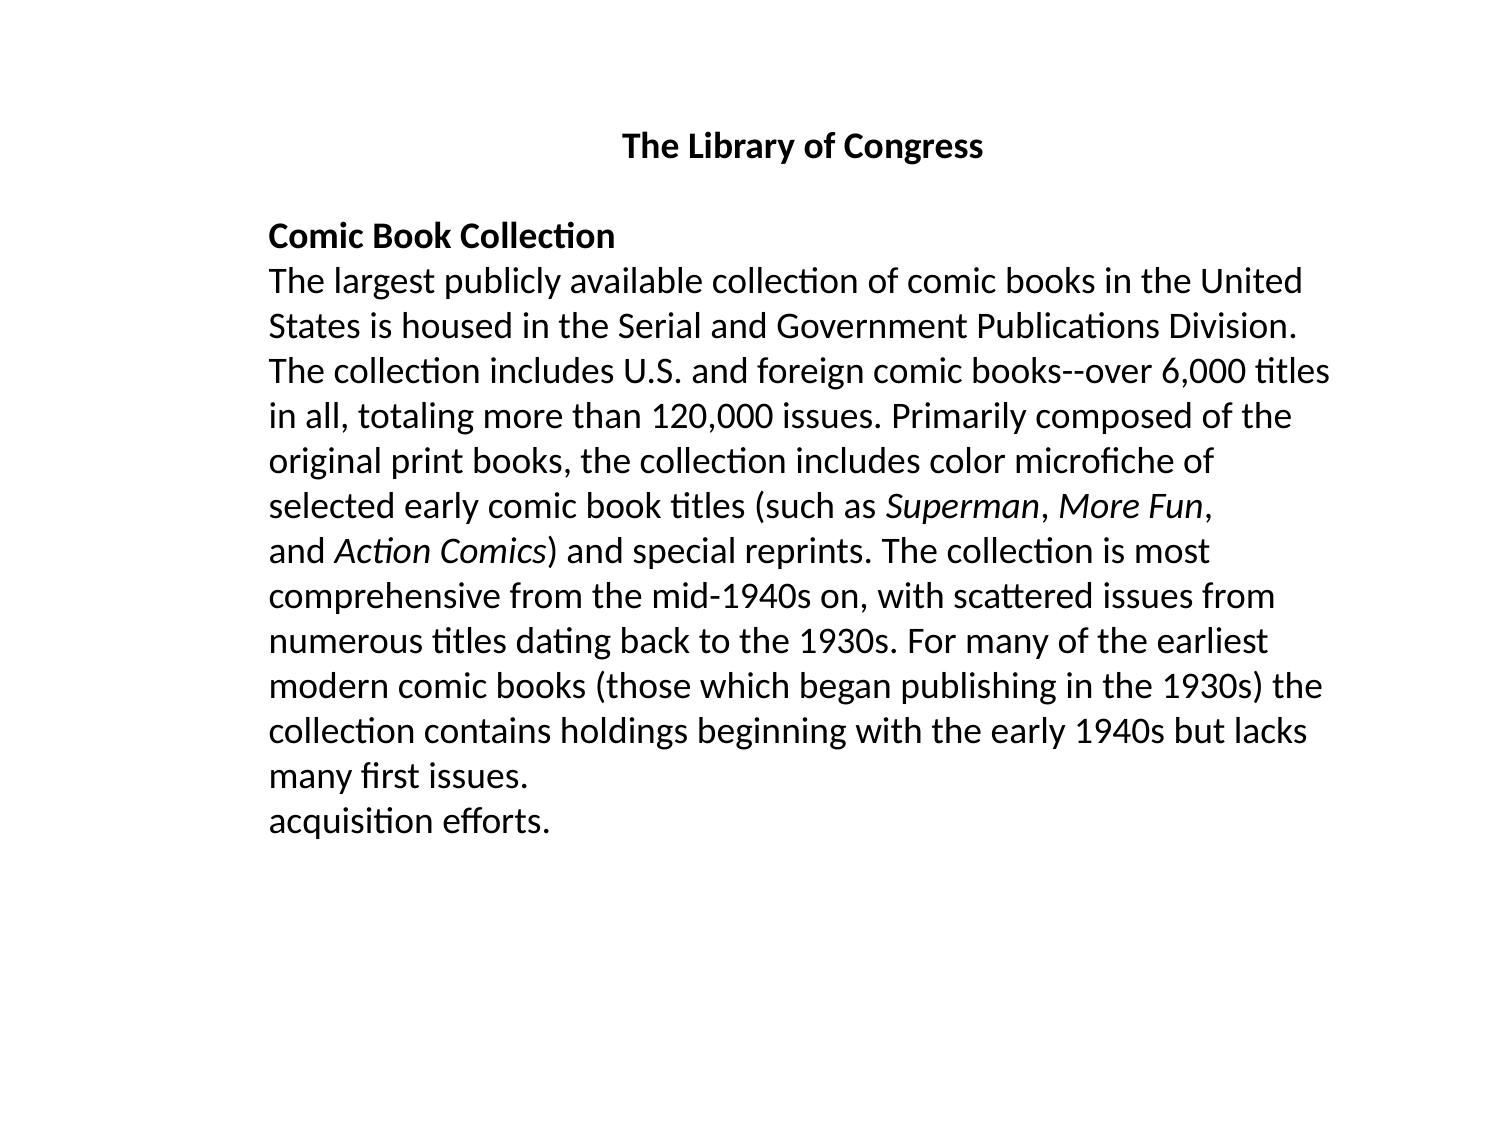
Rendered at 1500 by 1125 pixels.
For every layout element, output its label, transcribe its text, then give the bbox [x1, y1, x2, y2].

text_box The Library of Congress Comic Book Collection The largest publicly available collection of comic books in the United States is housed in the Serial and Government Publications Division. The collection includes U.S. and foreign comic books--over 6,000 titles in all, totaling more than 120,000 issues. Primarily composed of the original print books, the collection includes color microfiche of selected early comic book titles (such as Superman, More Fun, and Action Comics) and special reprints. The collection is most comprehensive from the mid-1940s on, with scattered issues from numerous titles dating back to the 1930s. For many of the earliest modern comic books (those which began publishing in the 1930s) the collection contains holdings beginning with the early 1940s but lacks many first issues. acquisition efforts. [253, 113, 1353, 849]
